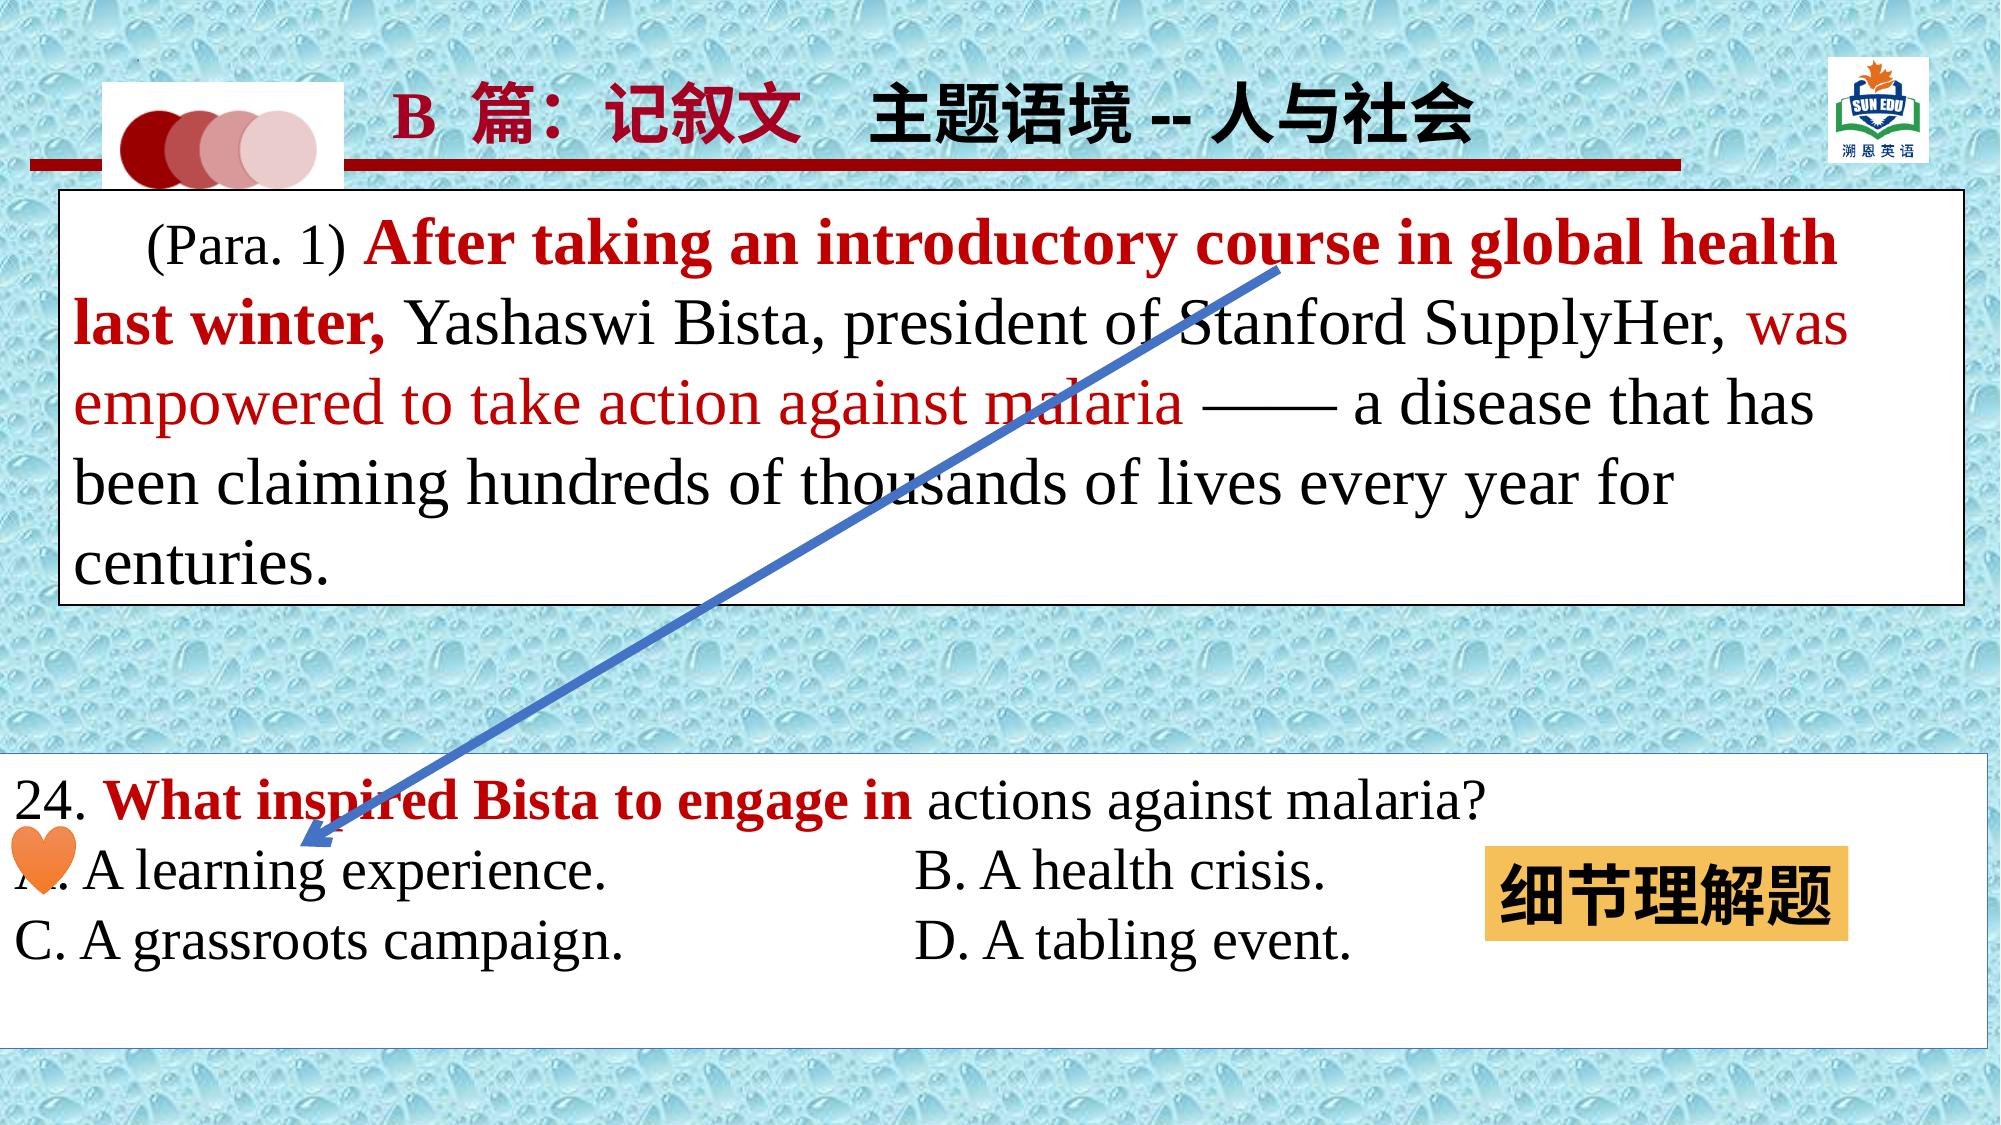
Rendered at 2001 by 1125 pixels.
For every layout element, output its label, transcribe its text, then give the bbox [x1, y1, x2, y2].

picture [0, 0, 2001, 1125]
text_box 24. What inspired Bista to engage in actions against malaria? A. A learning experience. B. A health crisis. C. A grassroots campaign. D. A tabling event. [0, 753, 1988, 1049]
text_box B 篇：记叙文 [378, 64, 860, 160]
text_box [11, 826, 77, 895]
text_box 主题语境--人与社会 [752, 24, 2000, 159]
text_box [299, 269, 1279, 847]
text_box 细节理解题 [1485, 846, 1849, 941]
text_box (Para. 1) After taking an introductory course in global health last winter, Yashaswi Bista, president of Stanford SupplyHer, was empowered to take action against malaria —— a disease that has been claiming hundreds of thousands of lives every year for centuries. [58, 189, 1965, 606]
